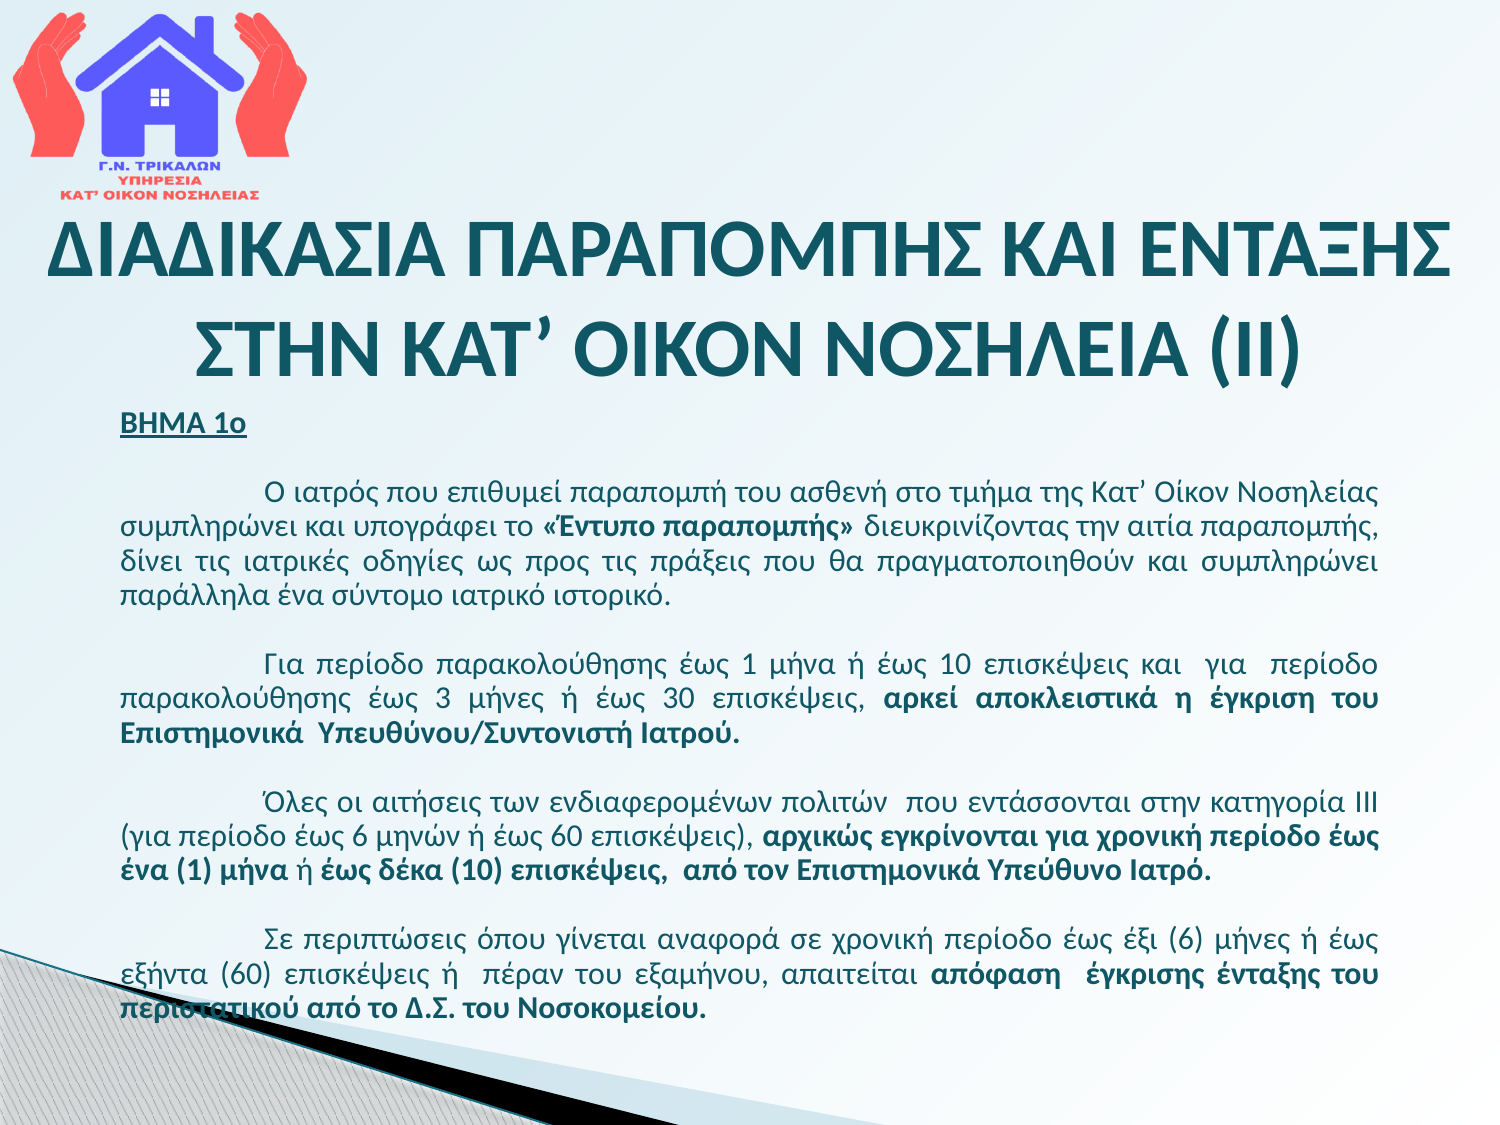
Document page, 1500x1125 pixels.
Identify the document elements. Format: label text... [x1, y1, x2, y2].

text_box ΒΗΜΑ 1ο Ο ιατρός που επιθυμεί παραπομπή του ασθενή στο τμήμα της Κατ’ Οίκον Νοσηλείας συμπληρώνει και υπογράφει το «Έντυπο παραπομπής» διευκρινίζοντας την αιτία παραπομπής, δίνει τις ιατρικές οδηγίες ως προς τις πράξεις που θα πραγματοποιηθούν και συμπληρώνει παράλληλα ένα σύντομο ιατρικό ιστορικό. Για περίοδο παρακολούθησης έως 1 μήνα ή έως 10 επισκέψεις και για περίοδο παρακολούθησης έως 3 μήνες ή έως 30 επισκέψεις, αρκεί αποκλειστικά η έγκριση του Επιστημονικά Υπευθύνου/Συντονιστή Ιατρού. Όλες οι αιτήσεις των ενδιαφερομένων πολιτών που εντάσσονται στην κατηγορία ΙΙΙ (για περίοδο έως 6 μηνών ή έως 60 επισκέψεις), αρχικώς εγκρίνονται για χρονική περίοδο έως ένα (1) μήνα ή έως δέκα (10) επισκέψεις, από τον Επιστημονικά Υπεύθυνο Ιατρό. Σε περιπτώσεις όπου γίνεται αναφορά σε χρονική περίοδο έως έξι (6) μήνες ή έως εξήντα (60) επισκέψεις ή πέραν του εξαμήνου, απαιτείται απόφαση έγκρισης ένταξης του περιστατικού από το Δ.Σ. του Νοσοκομείου. [105, 398, 1395, 1043]
title ΔΙΑΔΙΚΑΣΙΑ ΠΑΡΑΠΟΜΠΗΣ ΚΑΙ ΕΝΤΑΞΗΣ ΣΤΗΝ ΚΑΤ’ ΟΙΚΟΝ ΝΟΣΗΛΕΙΑ (ΙΙ) [23, 222, 1477, 364]
picture [0, 0, 317, 212]
